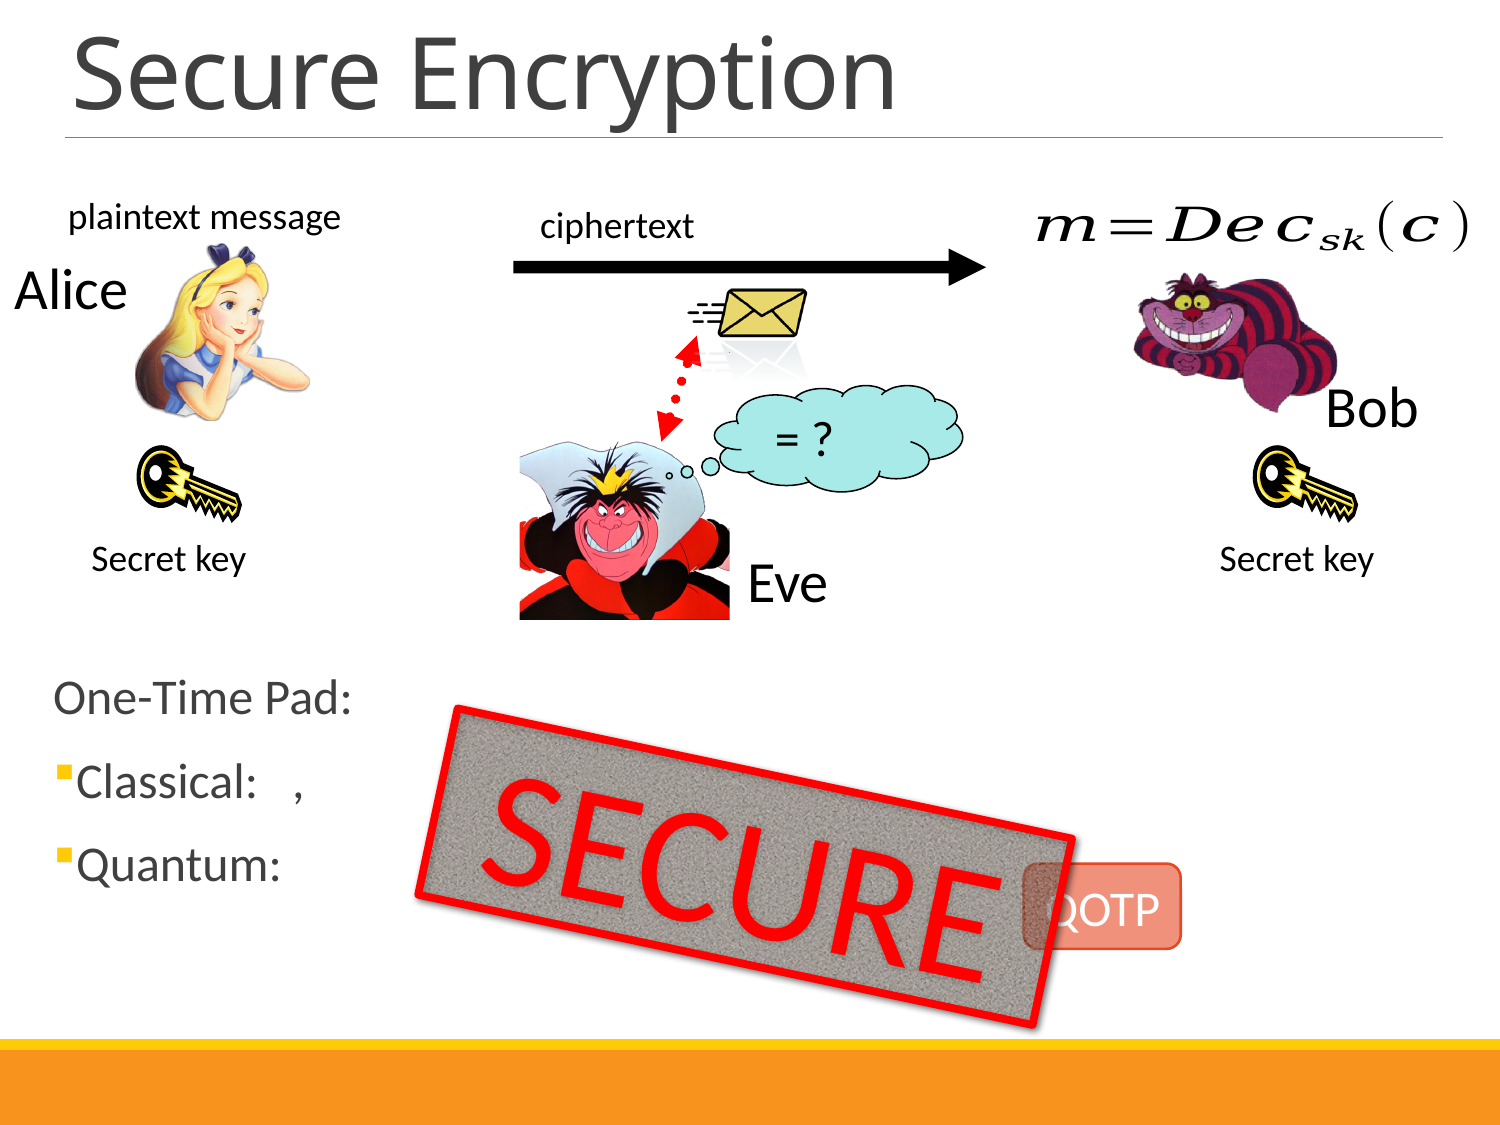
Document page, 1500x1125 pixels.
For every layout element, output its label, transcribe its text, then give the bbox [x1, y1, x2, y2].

picture [1127, 266, 1340, 418]
text_box Bob [1310, 361, 1500, 447]
picture [135, 242, 311, 422]
title Secure Encryption [56, 5, 1362, 138]
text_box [519, 406, 881, 623]
picture [135, 443, 243, 525]
text_box QOTP [1058, 862, 1183, 951]
text_box Alice [0, 243, 134, 329]
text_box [512, 254, 987, 398]
text_box Secure [418, 708, 1073, 1025]
picture [1251, 443, 1359, 525]
